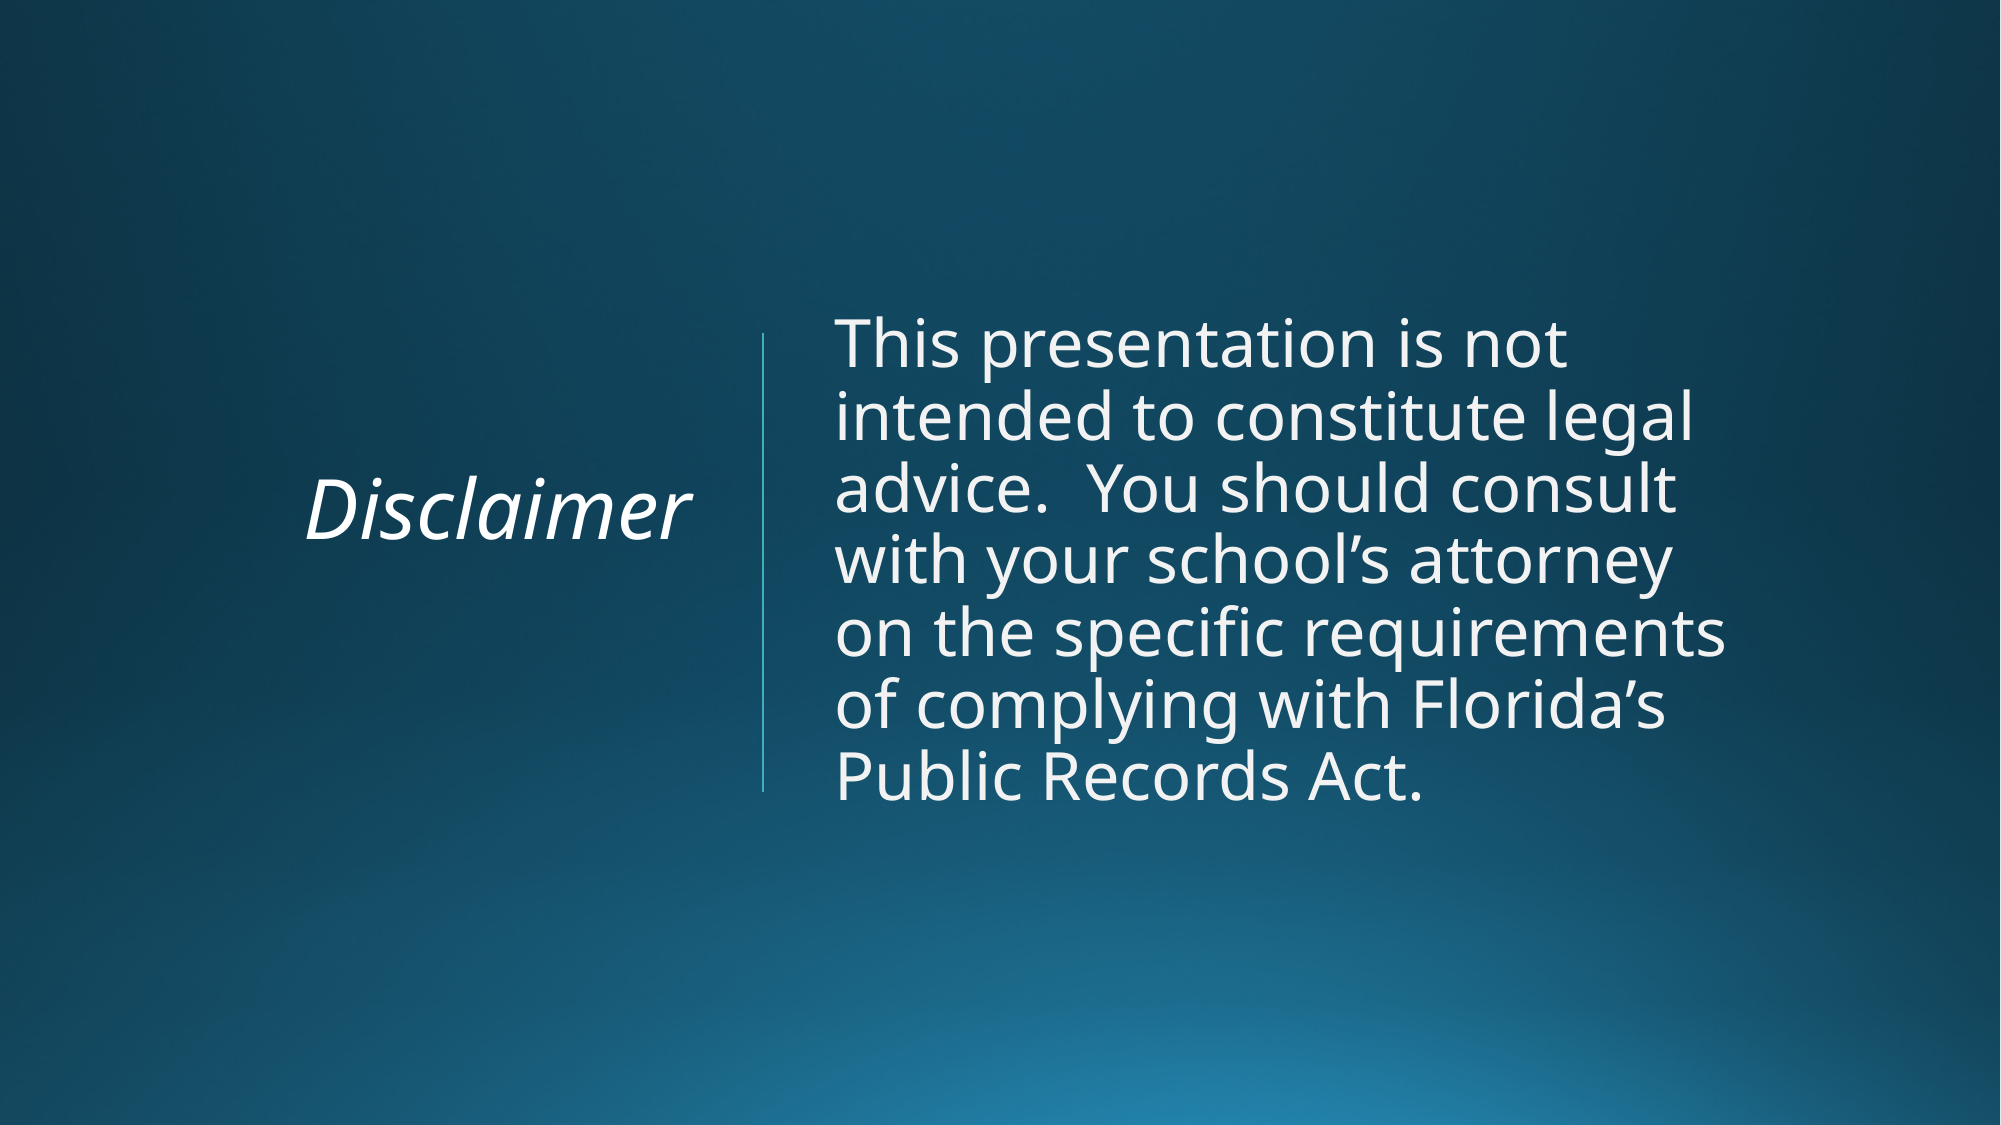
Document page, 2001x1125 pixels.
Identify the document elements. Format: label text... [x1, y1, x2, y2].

text_box [0, 0, 2000, 1125]
list This presentation is not intended to constitute legal advice. You should consult with your school’s attorney on the specific requirements of complying with Florida’s Public Records Act. [819, 183, 1757, 942]
title Disclaimer [137, 183, 708, 942]
